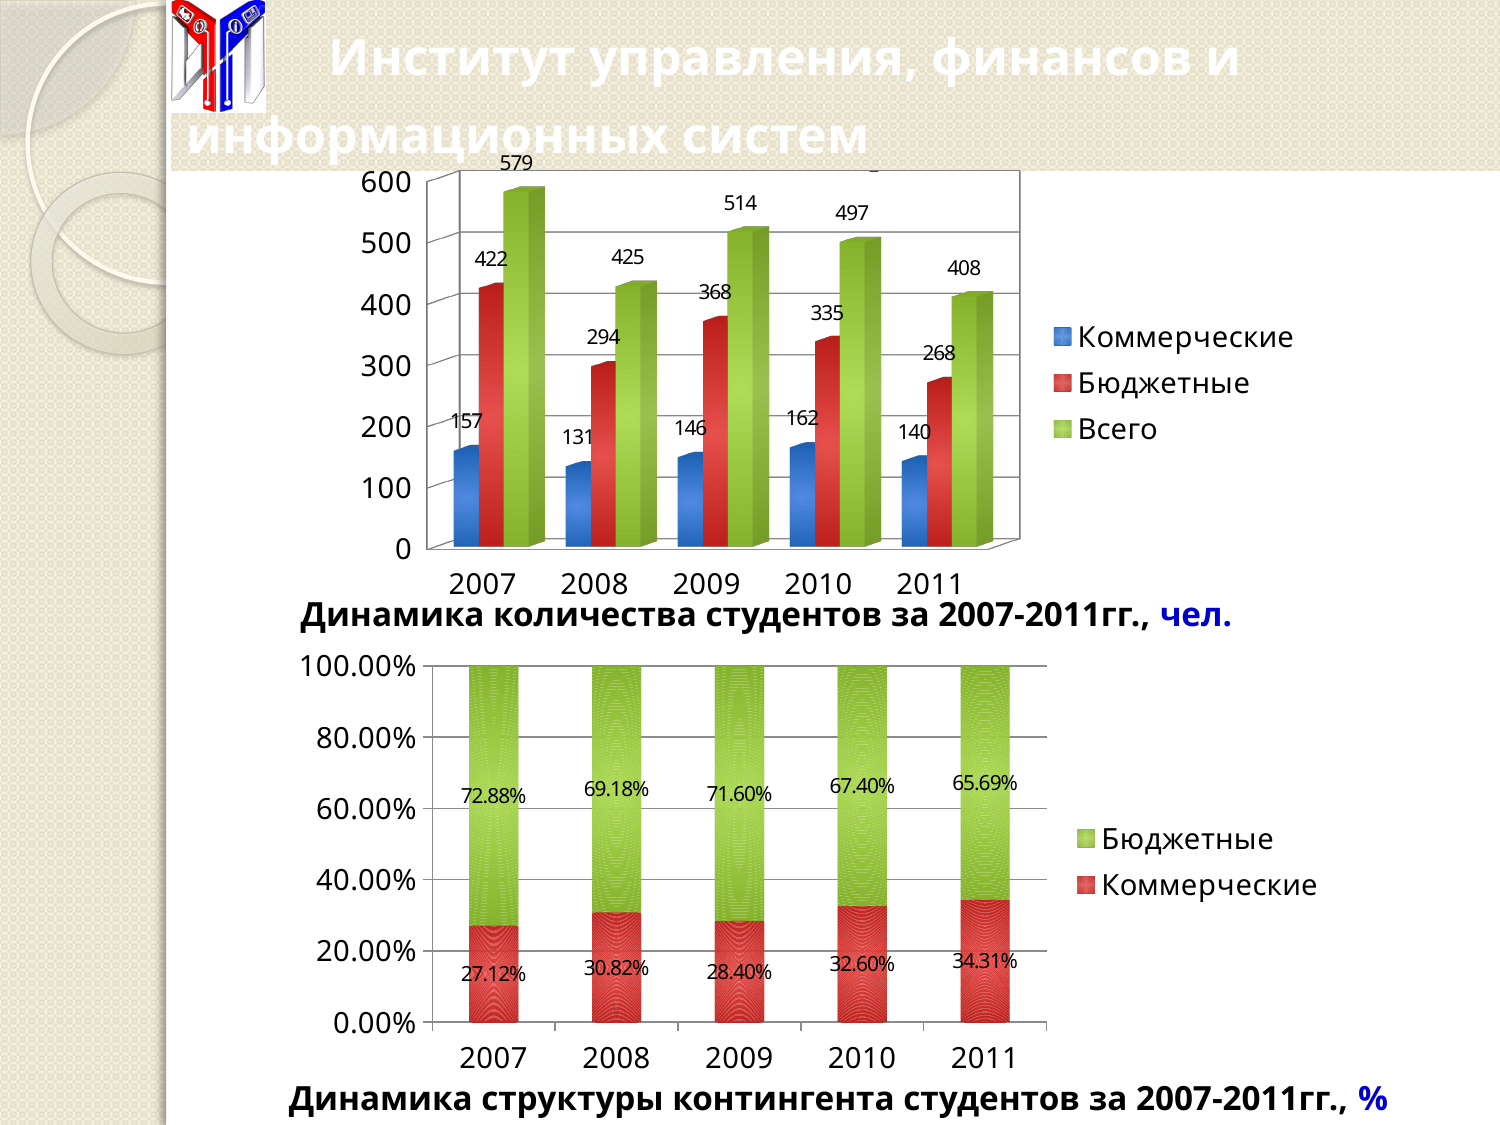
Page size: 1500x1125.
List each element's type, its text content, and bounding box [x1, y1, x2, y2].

title Учебная работа [171, 171, 329, 180]
chart [336, 148, 1318, 614]
title Учебная работа [1324, 171, 1500, 180]
chart [277, 636, 1341, 1087]
text_box Динамика количества студентов за 2007-2011гг., чел. [285, 586, 1248, 633]
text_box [170, 0, 1500, 114]
text_box Динамика структуры контингента студентов за 2007-2011гг., % [274, 1069, 1403, 1125]
